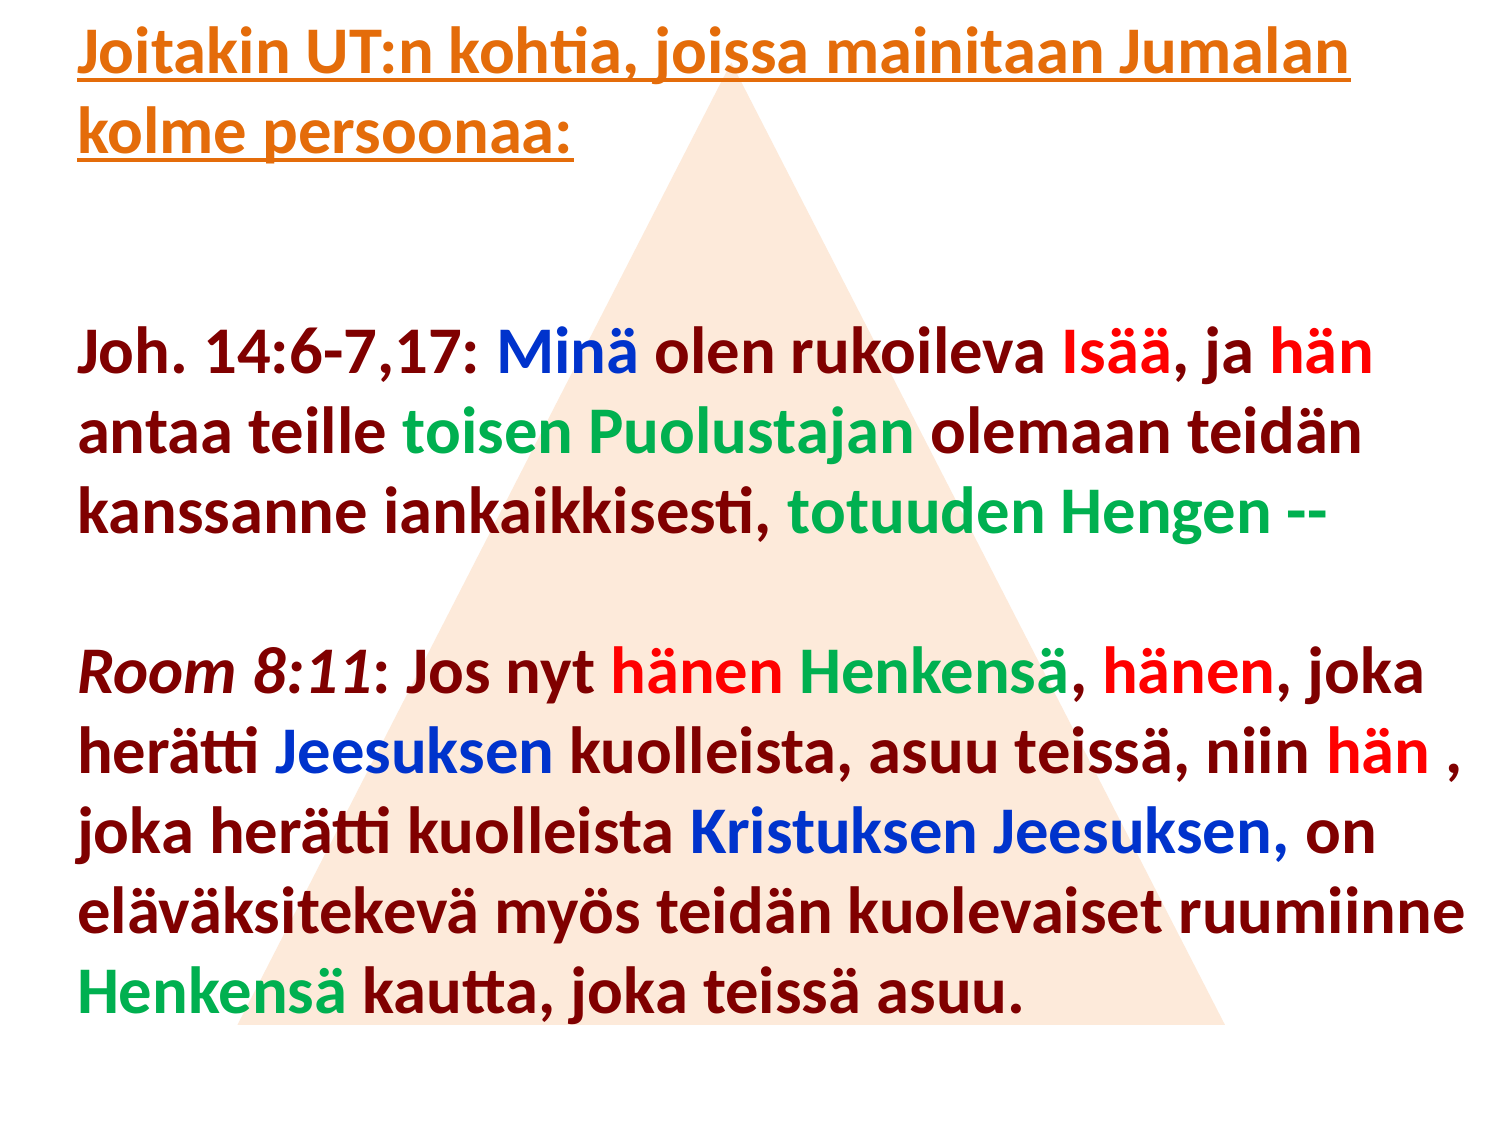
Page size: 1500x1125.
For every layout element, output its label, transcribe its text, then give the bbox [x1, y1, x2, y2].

text_box Joitakin UT:n kohtia, joissa mainitaan Jumalan kolme persoonaa: Joh. 14:6-7,17: Minä olen rukoileva Isää, ja hän antaa teille toisen Puolustajan olemaan teidän kanssanne iankaikkisesti, totuuden Hengen -- Room 8:11: Jos nyt hänen Henkensä, hänen, joka herätti Jeesuksen kuolleista, asuu teissä, niin hän , joka herätti kuolleista Kristuksen Jeesuksen, on eläväksitekevä myös teidän kuolevaiset ruumiinne Henkensä kautta, joka teissä asuu. [62, 0, 1500, 1035]
